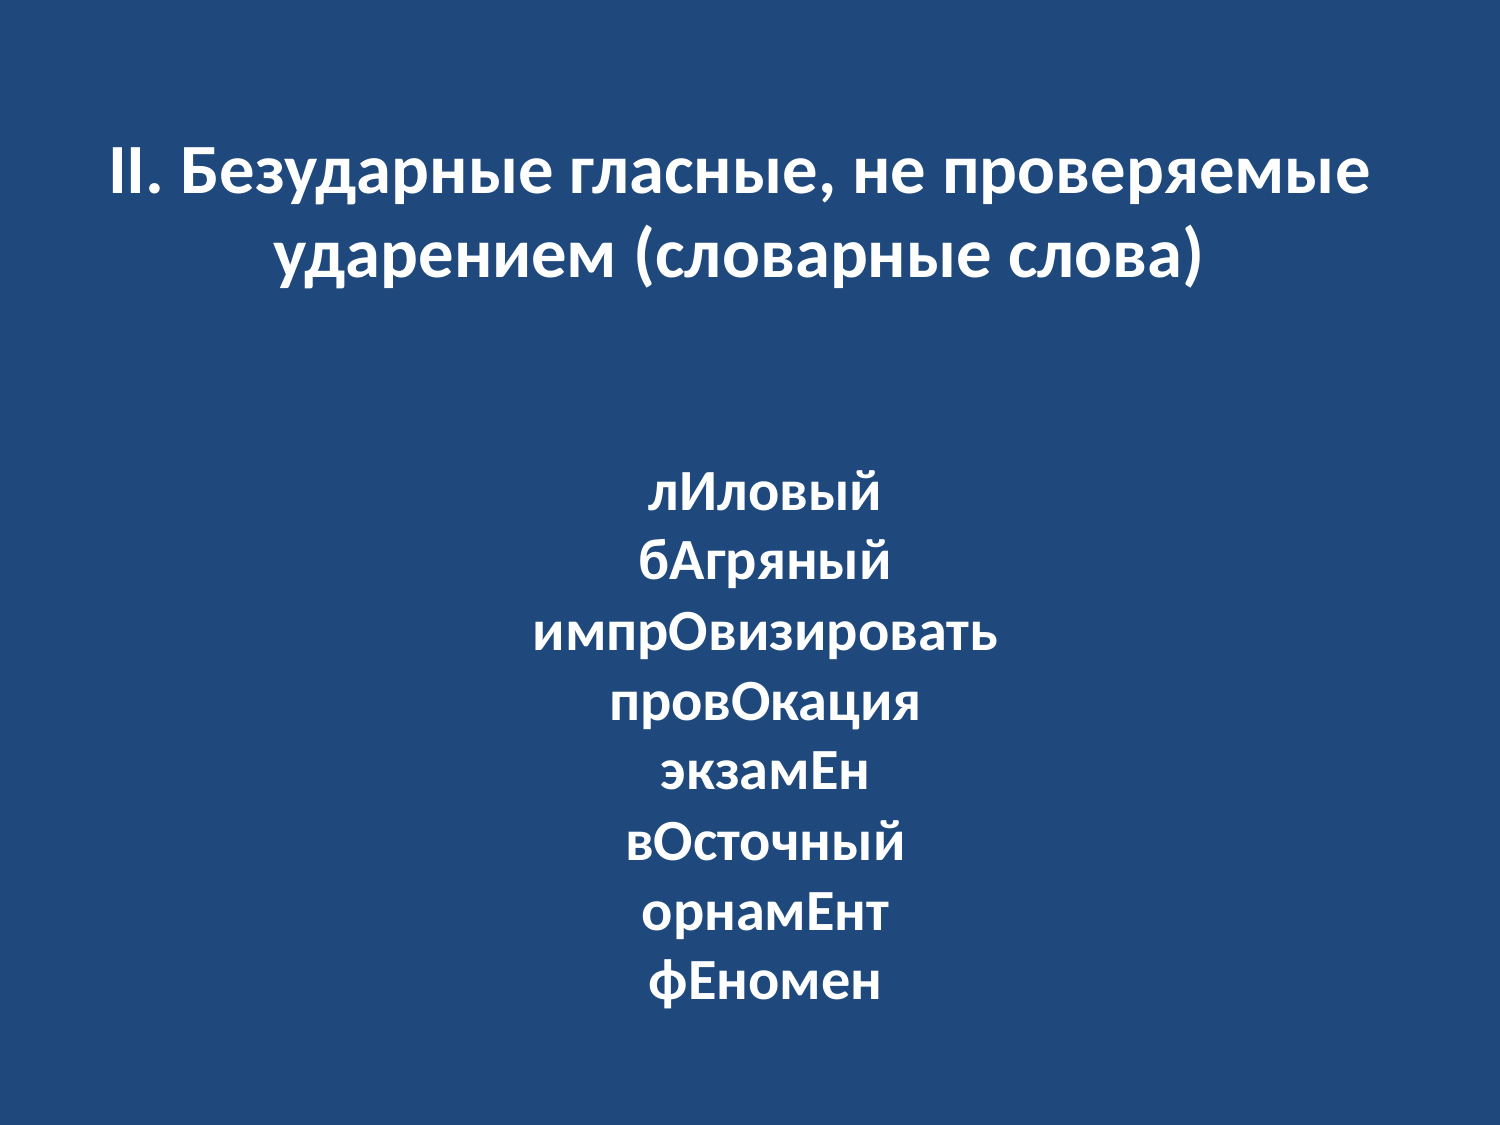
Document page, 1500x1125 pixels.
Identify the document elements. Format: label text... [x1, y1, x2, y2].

title II. Безударные гласные, не проверяемые ударением (словарные слова) [64, 113, 1415, 302]
text_box лИловый бАгряный импрОвизировать провОкация экзамЕн вОсточный орнамЕнт фЕномен [517, 444, 1014, 1019]
